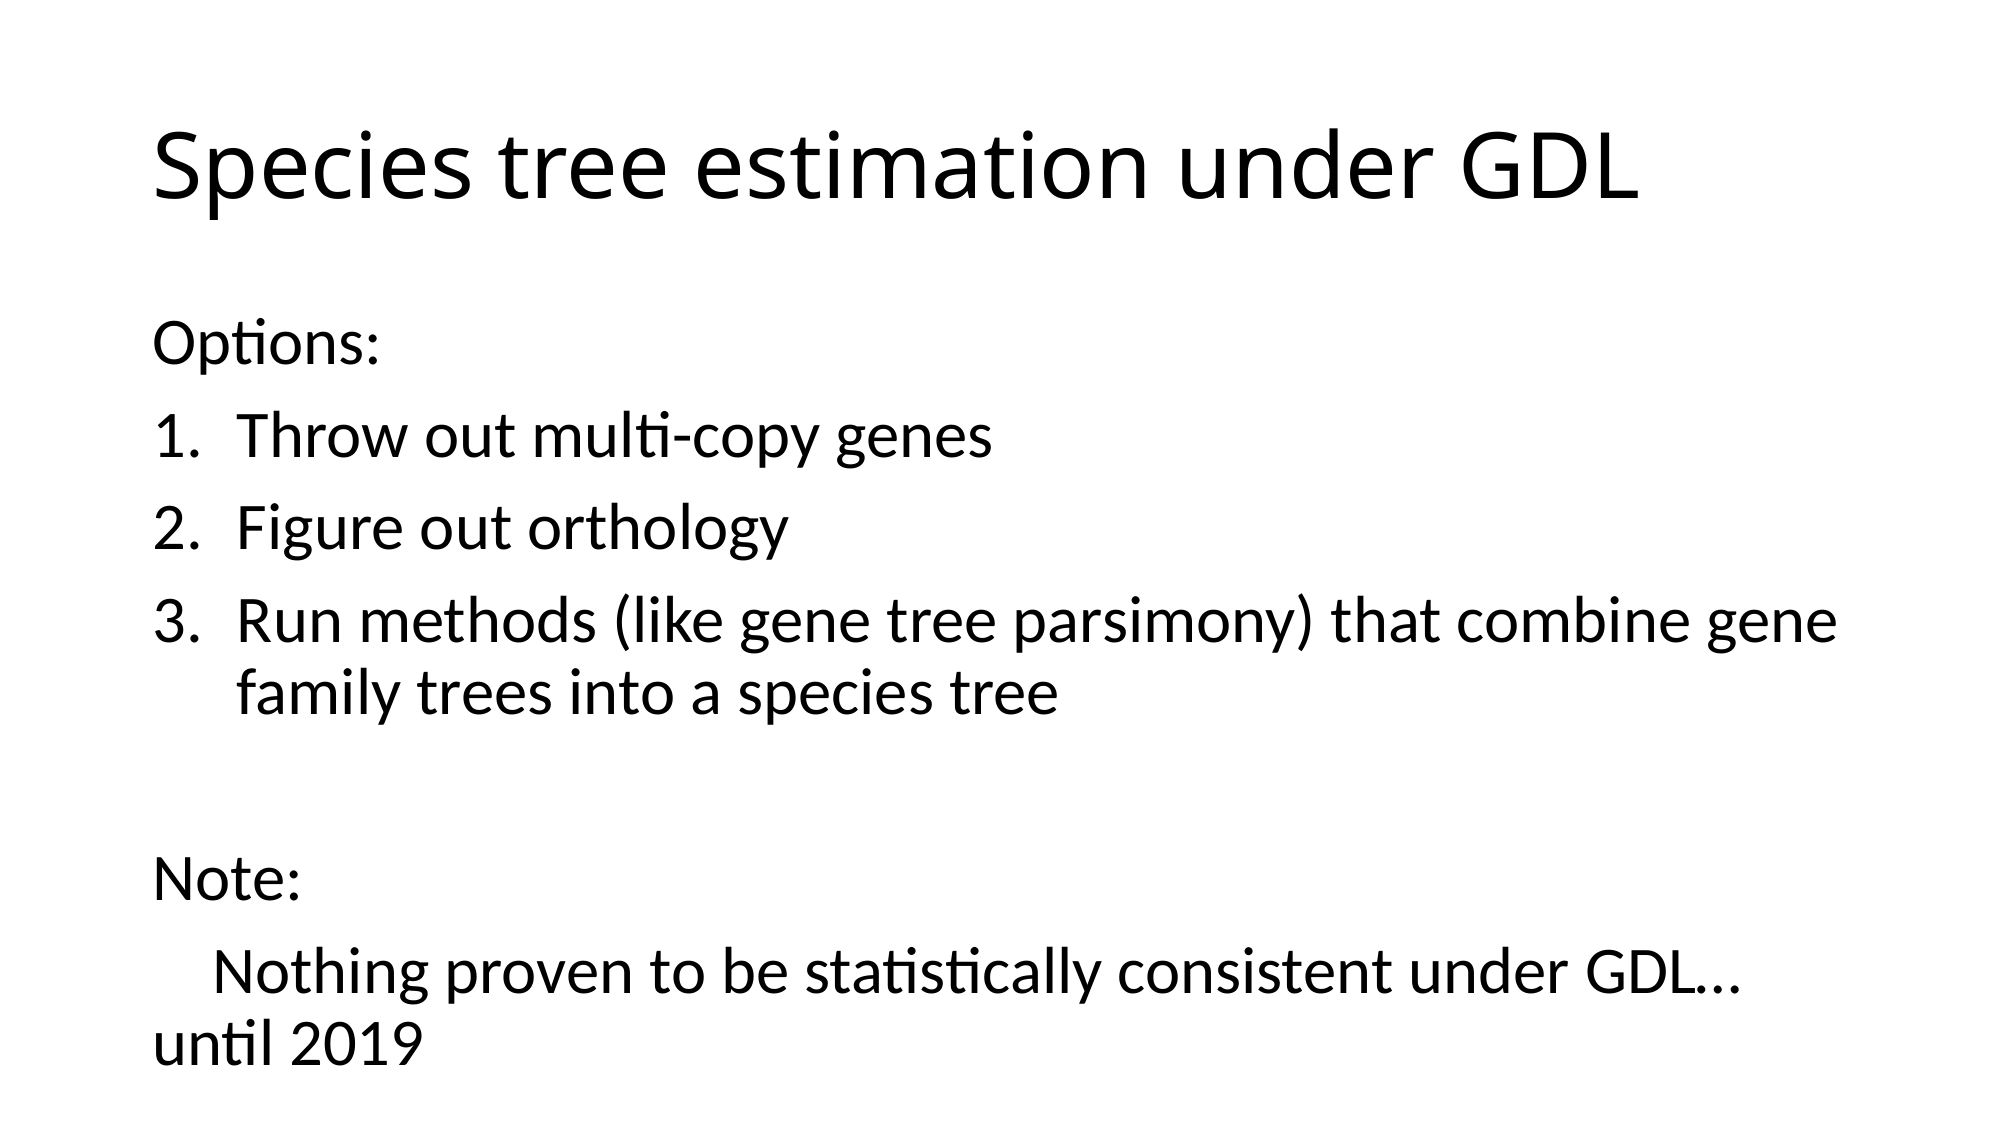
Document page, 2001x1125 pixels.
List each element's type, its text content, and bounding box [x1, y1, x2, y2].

list Options: Throw out multi-copy genes Figure out orthology Run methods (like gene tree parsimony) that combine gene family trees into a species tree Note: Nothing proven to be statistically consistent under GDL… until 2019 Nothing proven to be statistically consistent under GDL… until 2019 [137, 299, 1863, 1014]
title Species tree estimation under GDL [137, 59, 1863, 278]
